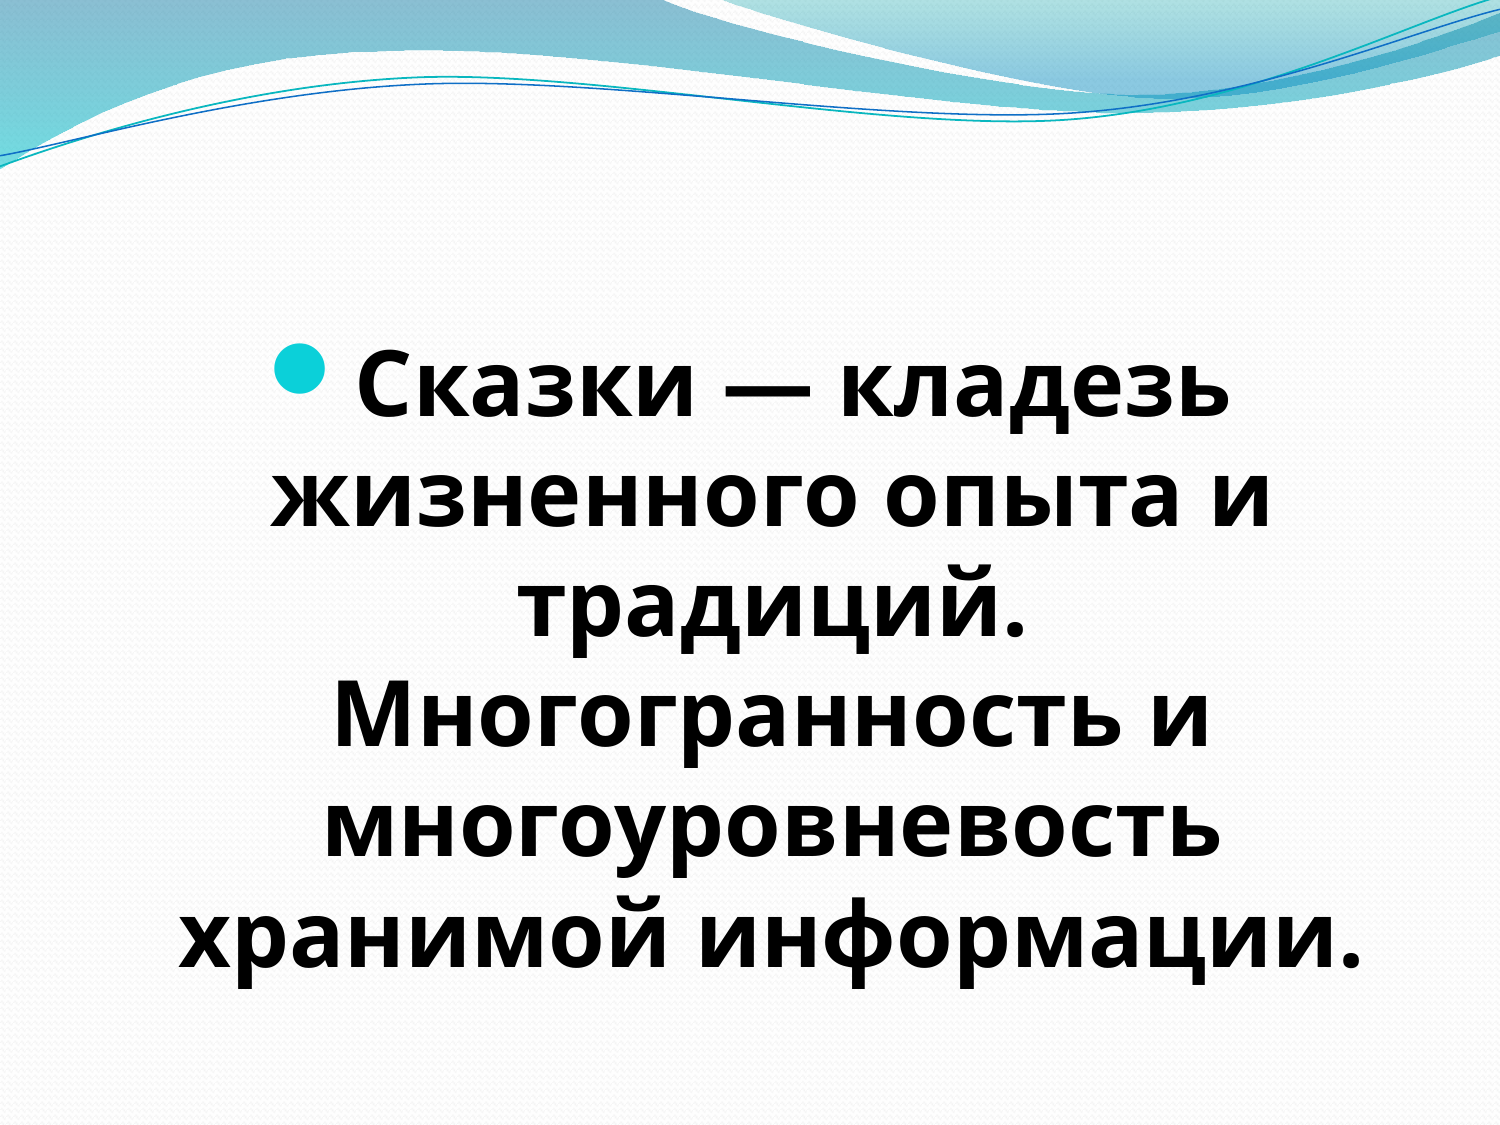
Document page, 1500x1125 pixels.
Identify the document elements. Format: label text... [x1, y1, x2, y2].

list Сказки — кладезь жизненного опыта и традиций. Многогранность и многоуровневость хранимой информации. [75, 317, 1425, 1038]
